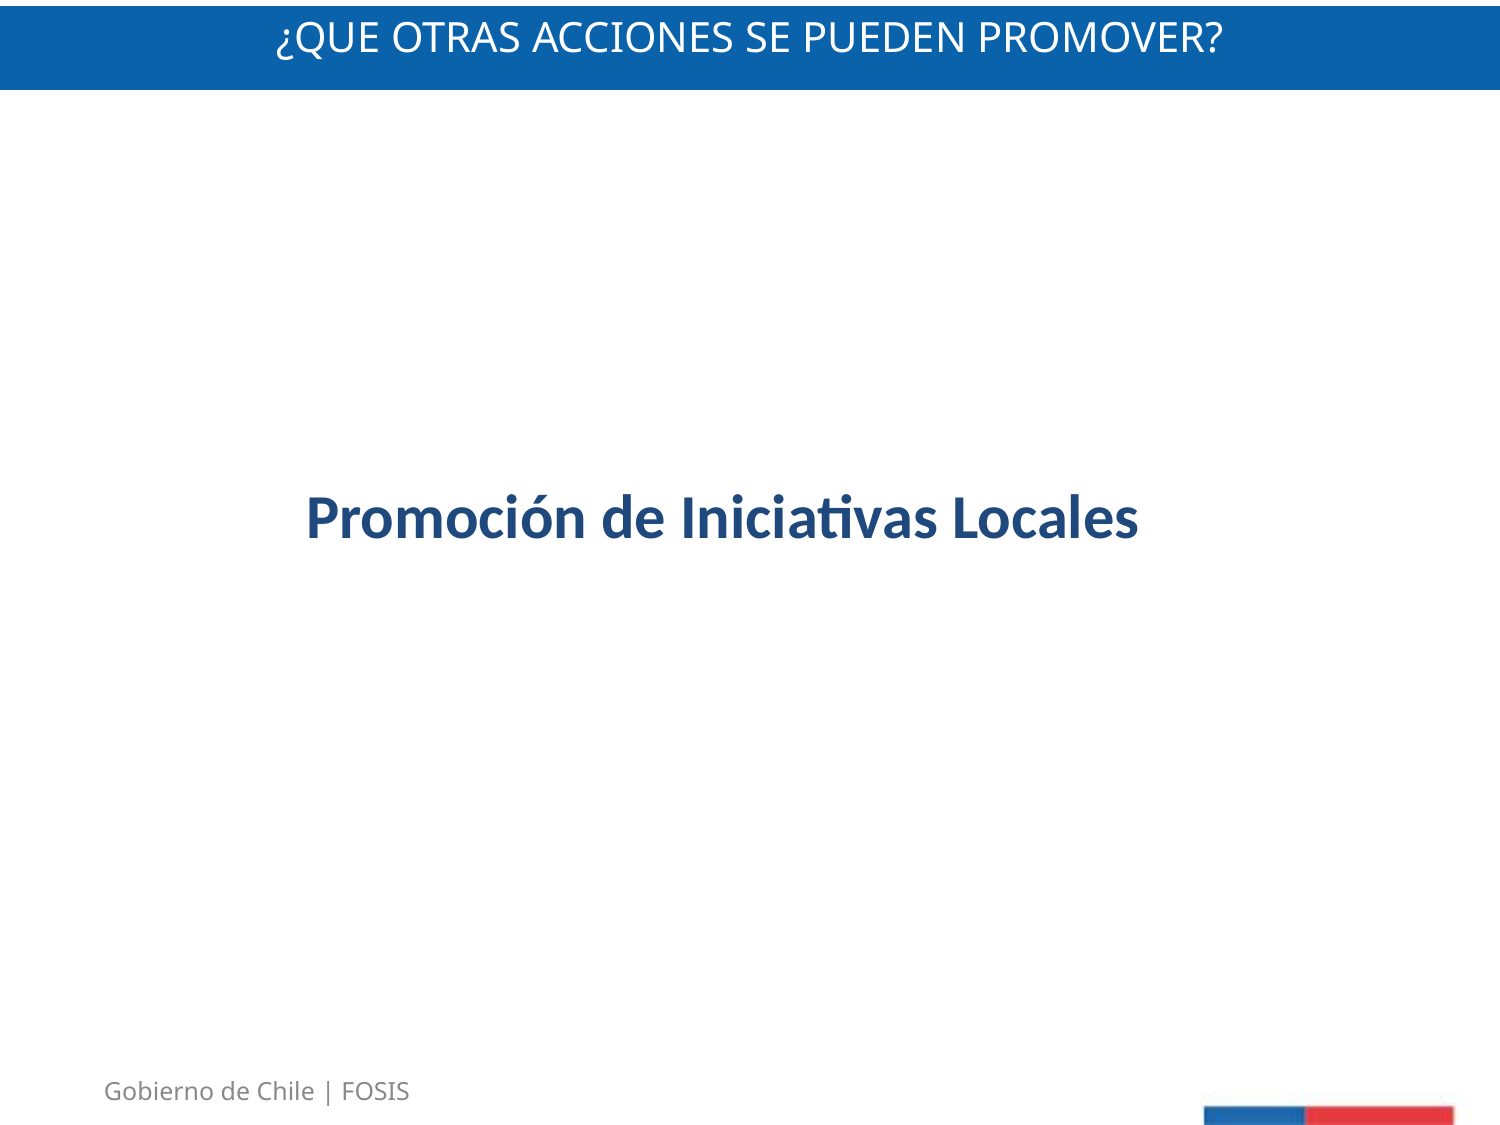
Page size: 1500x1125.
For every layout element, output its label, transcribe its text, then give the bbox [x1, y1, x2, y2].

text_box Promoción de Iniciativas Locales [291, 469, 1304, 559]
picture [0, 0, 1500, 6]
picture [0, 90, 1500, 1125]
text_box ¿QUE OTRAS ACCIONES SE PUEDEN PROMOVER? [0, 6, 1500, 90]
